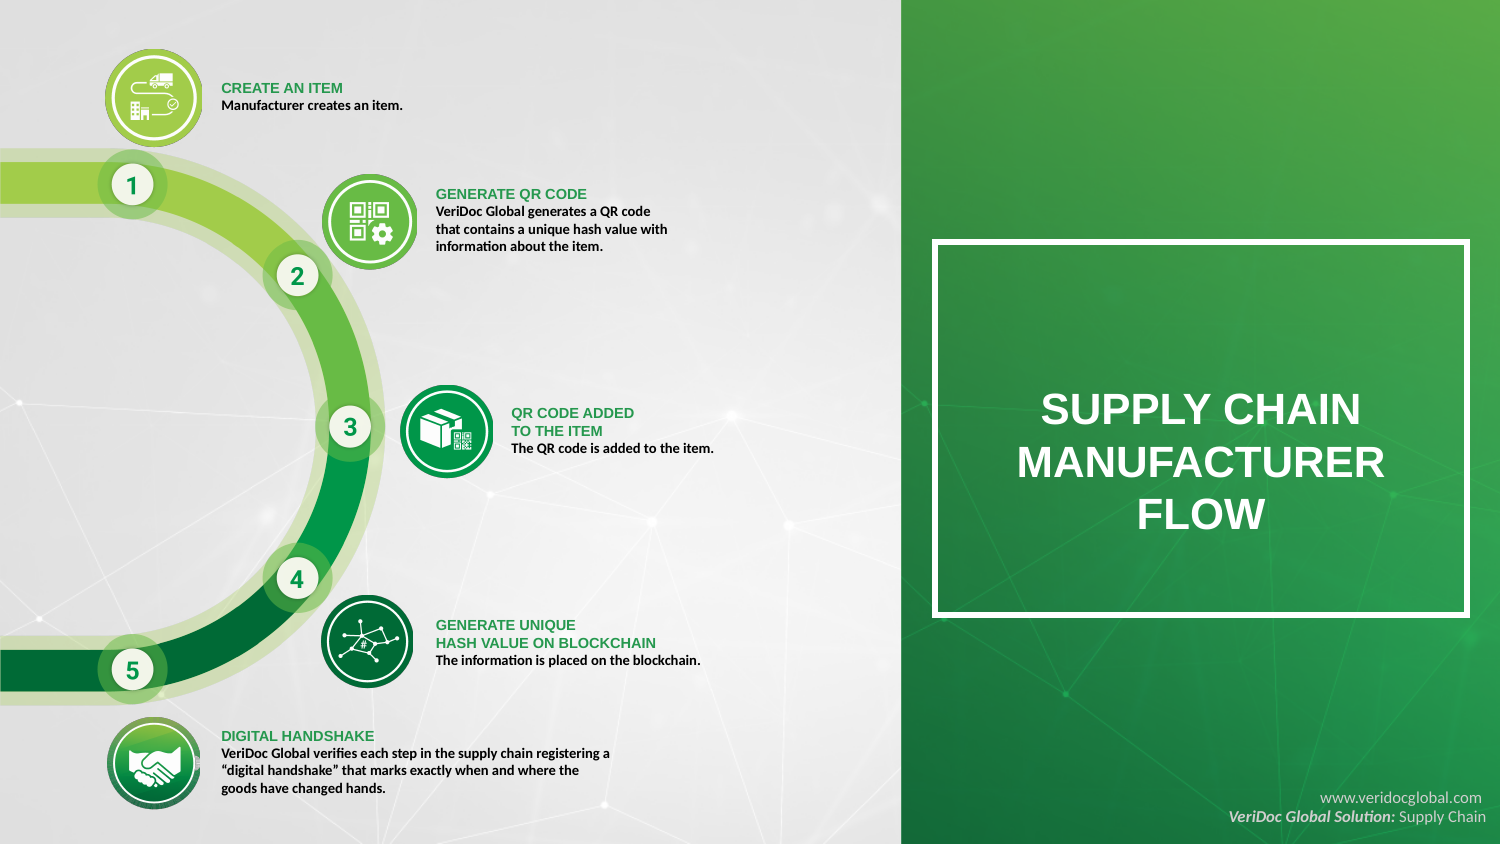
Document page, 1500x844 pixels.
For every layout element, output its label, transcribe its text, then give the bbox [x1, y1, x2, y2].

text_box QR CODE ADDED TO THE ITEM The QR code is added to the item. [500, 398, 789, 464]
text_box GENERATE UNIQUE HASH VALUE ON BLOCKCHAIN The information is placed on the blockchain. [424, 610, 752, 675]
picture [0, 48, 494, 835]
text_box DIGITAL HANDSHAKE VeriDoc Global verifies each step in the supply chain registering a “digital handshake” that marks exactly when and where the goods have changed hands. [210, 720, 627, 808]
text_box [901, 0, 1500, 844]
text_box GENERATE QR CODE VeriDoc Global generates a QR code that contains a unique hash value with information about the item. [424, 179, 690, 262]
text_box CREATE AN ITEM Manufacturer creates an item. [210, 72, 451, 128]
